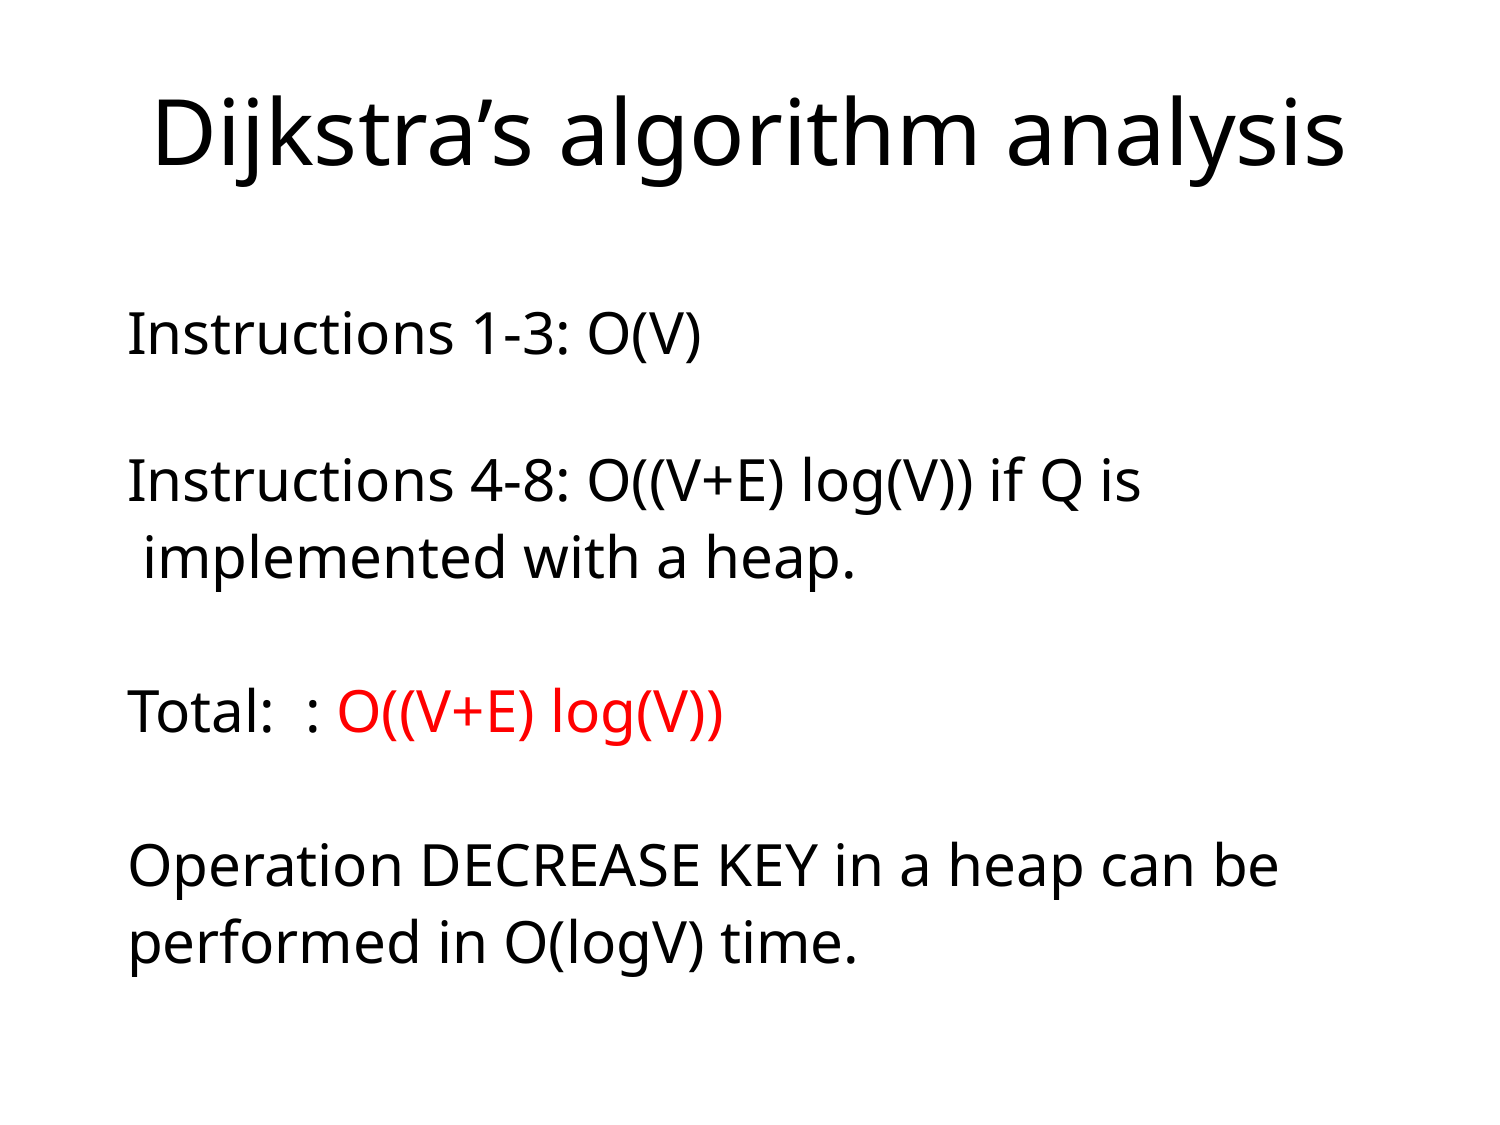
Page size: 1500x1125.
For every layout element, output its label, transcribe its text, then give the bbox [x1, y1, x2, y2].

title Dijkstra’s algorithm analysis [112, 28, 1388, 229]
text_box Instructions 1-3: O(V) Instructions 4-8: O((V+E) log(V)) if Q is implemented with a heap. Total: : O((V+E) log(V)) Operation DECREASE KEY in a heap can be performed in O(logV) time. [112, 289, 1429, 983]
